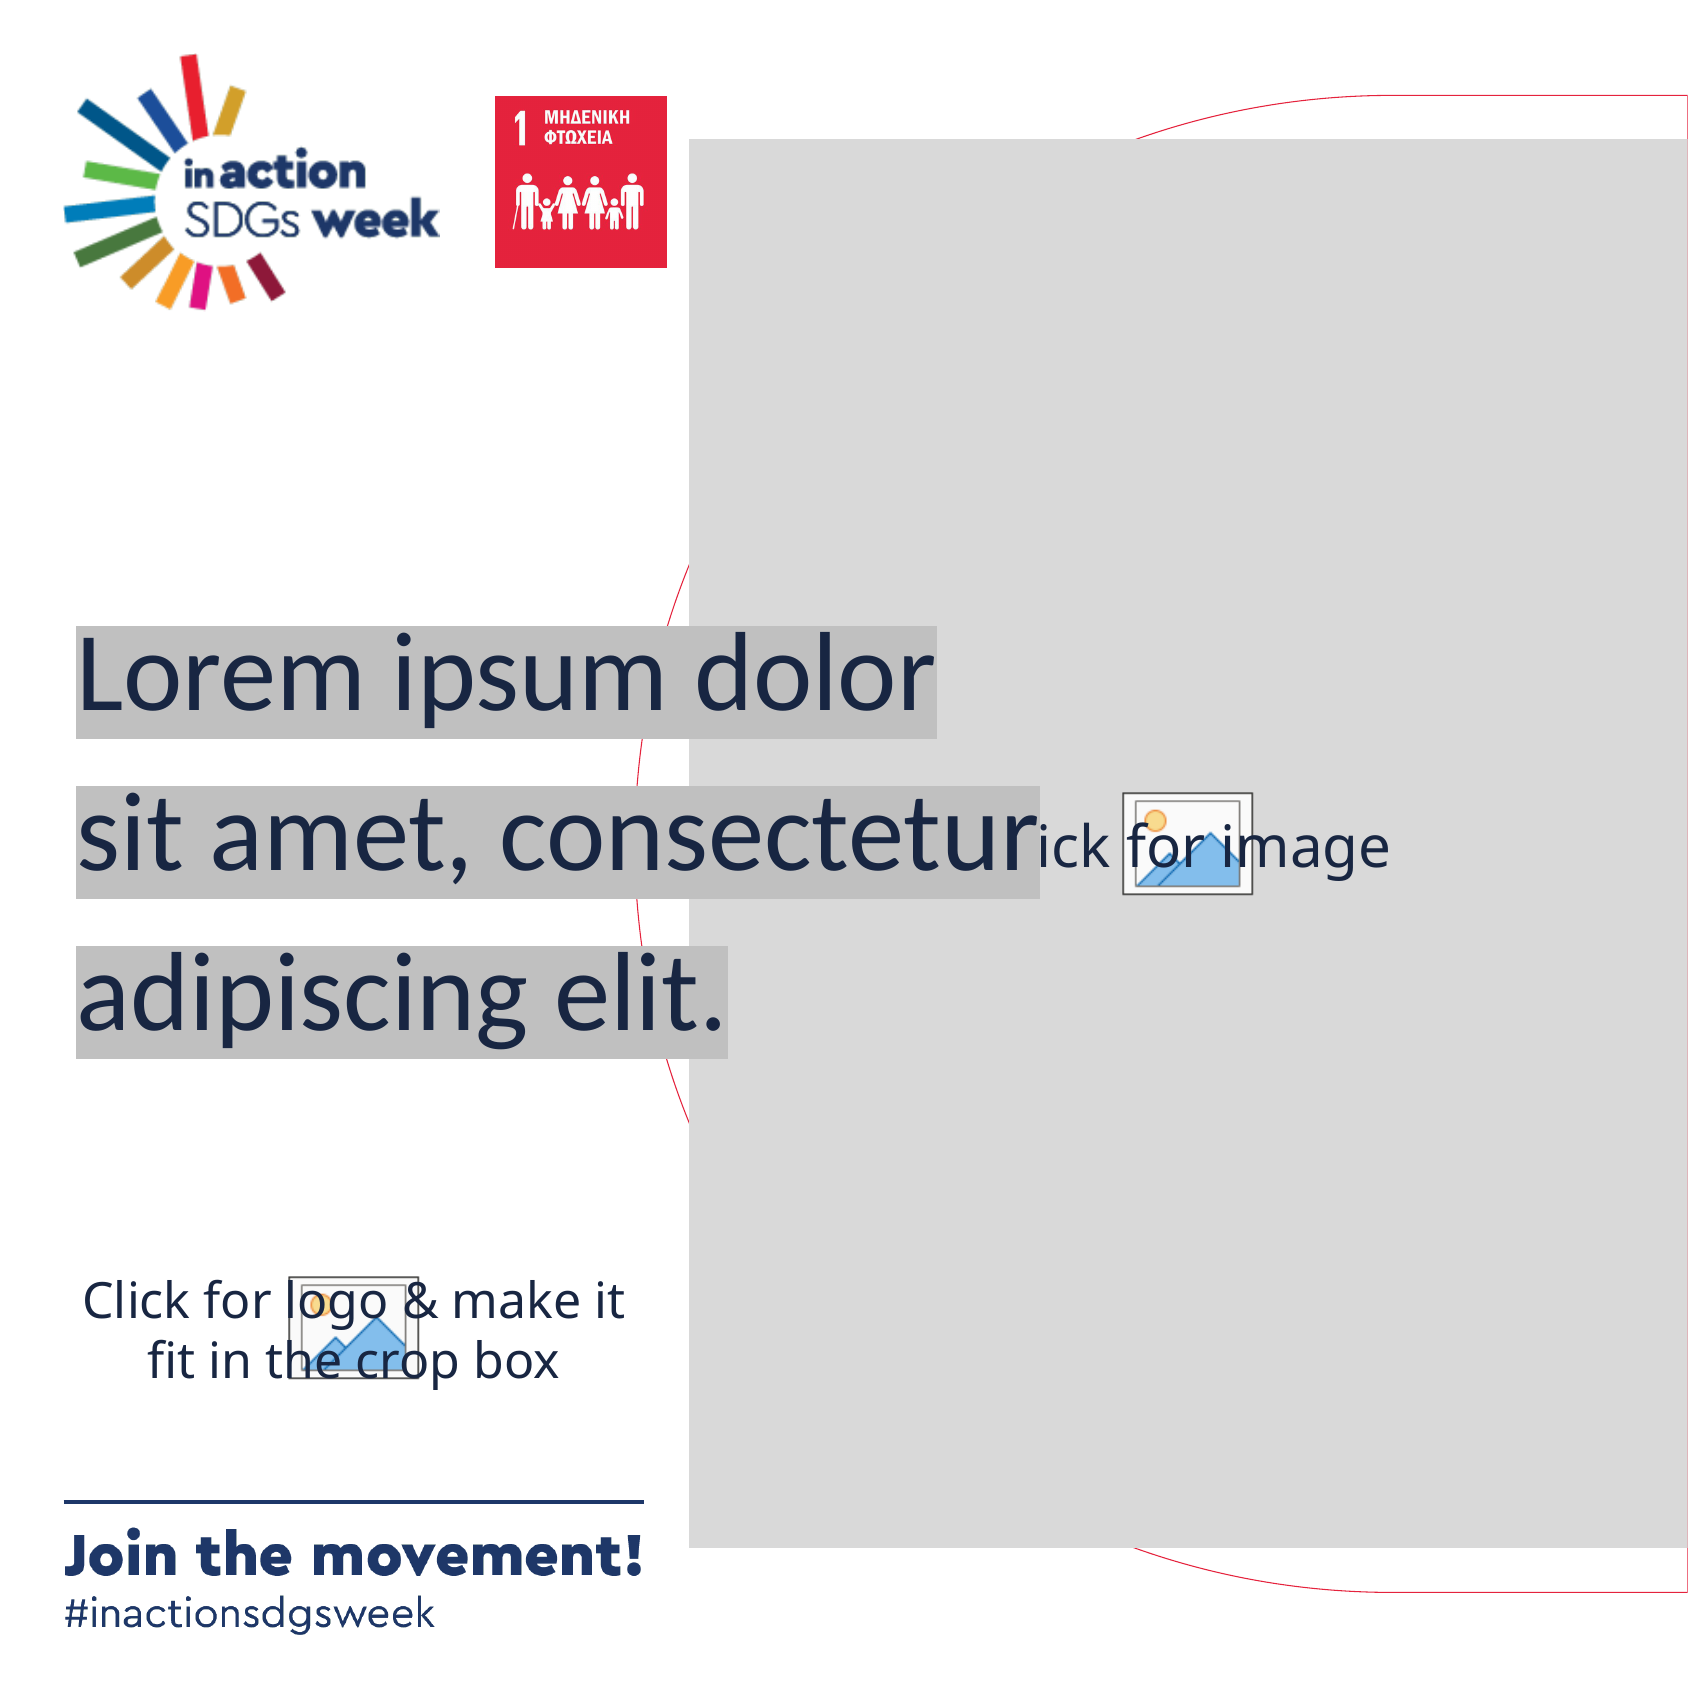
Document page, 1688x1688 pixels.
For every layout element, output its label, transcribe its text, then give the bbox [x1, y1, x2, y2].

picture [688, 138, 1688, 1549]
picture [63, 1524, 645, 1637]
picture [495, 96, 667, 268]
picture [63, 53, 440, 312]
text_box Lorem ipsum dolor sit amet, consectetur adipiscing elit. [76, 570, 682, 1082]
picture [63, 1184, 645, 1472]
